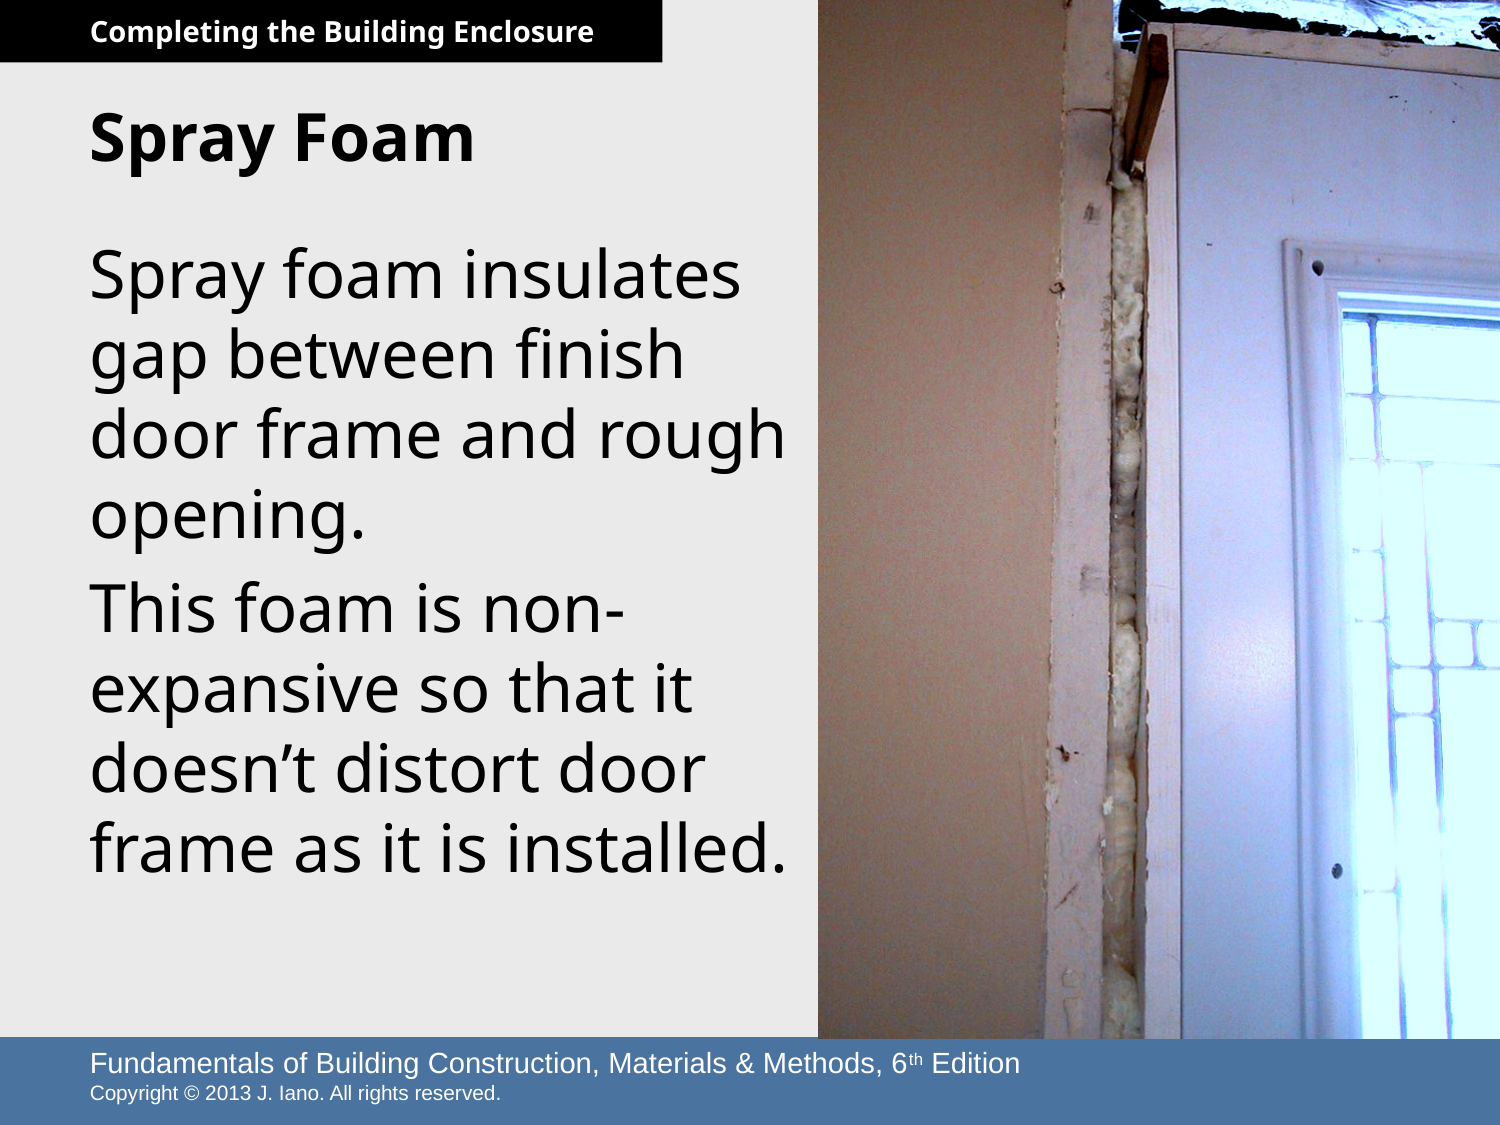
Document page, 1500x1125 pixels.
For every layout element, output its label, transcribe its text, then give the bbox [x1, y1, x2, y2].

list Spray foam insulates gap between finish door frame and rough opening. This foam is non-expansive so that it doesn’t distort door frame as it is installed. [75, 224, 813, 984]
picture [0, 0, 1500, 1125]
title Spray Foam [75, 87, 813, 184]
